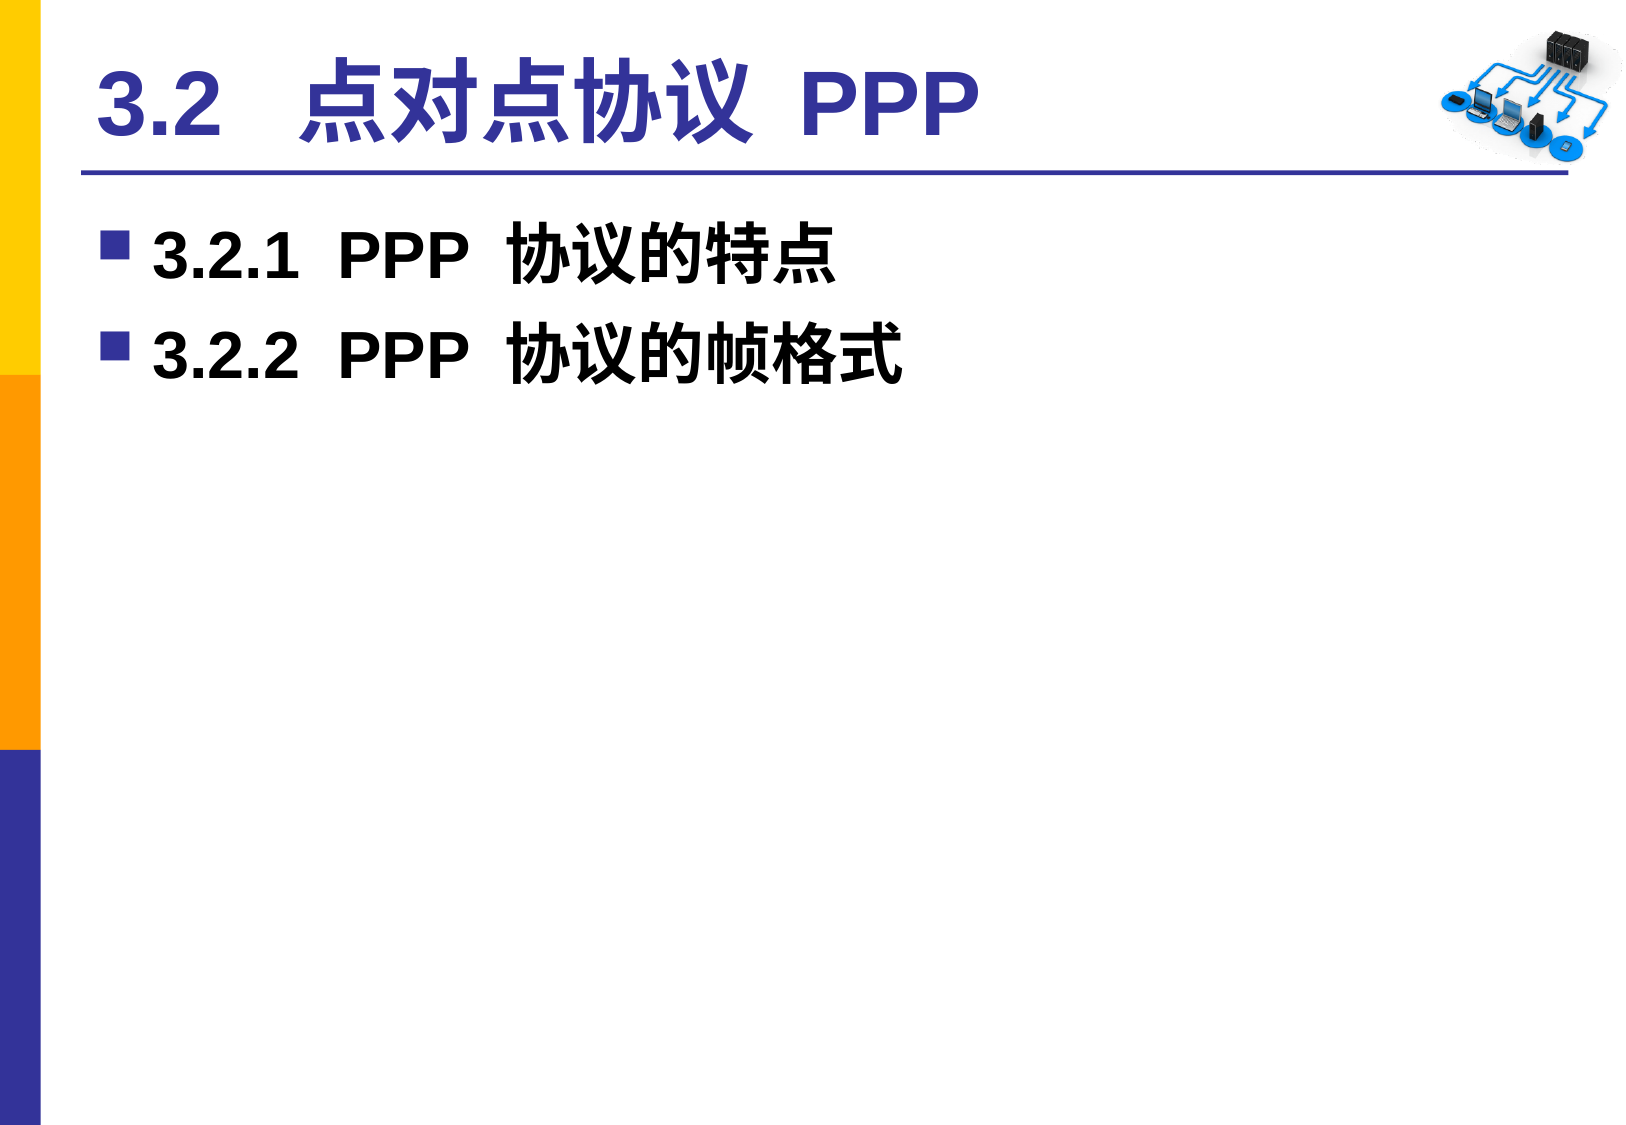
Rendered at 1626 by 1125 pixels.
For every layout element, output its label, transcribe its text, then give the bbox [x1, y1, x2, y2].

picture [1438, 30, 1624, 165]
title 3.2 点对点协议 PPP [81, 30, 1569, 161]
list 3.2.1 PPP 协议的特点 3.2.2 PPP 协议的帧格式 [81, 196, 1569, 1006]
